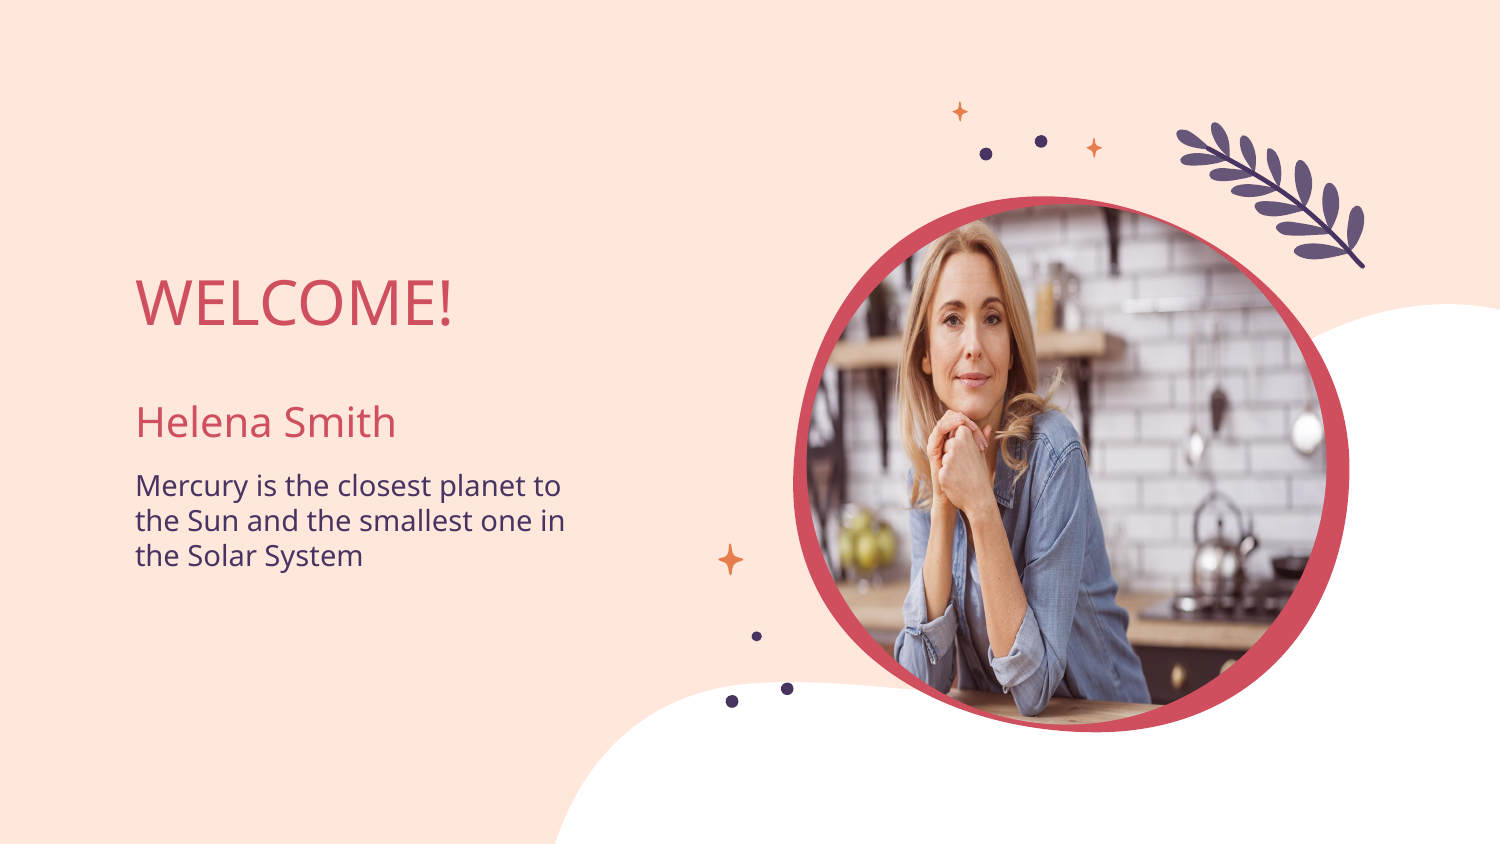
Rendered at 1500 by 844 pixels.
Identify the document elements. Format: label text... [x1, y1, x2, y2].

subtitle Mercury is the closest planet to the Sun and the smallest one in the Solar System [120, 451, 601, 596]
title Helena Smith [120, 384, 601, 451]
picture [806, 203, 1327, 725]
text_box [793, 409, 801, 547]
text_box [1331, 377, 1350, 576]
title WELCOME! [120, 248, 601, 343]
text_box [987, 196, 1103, 202]
